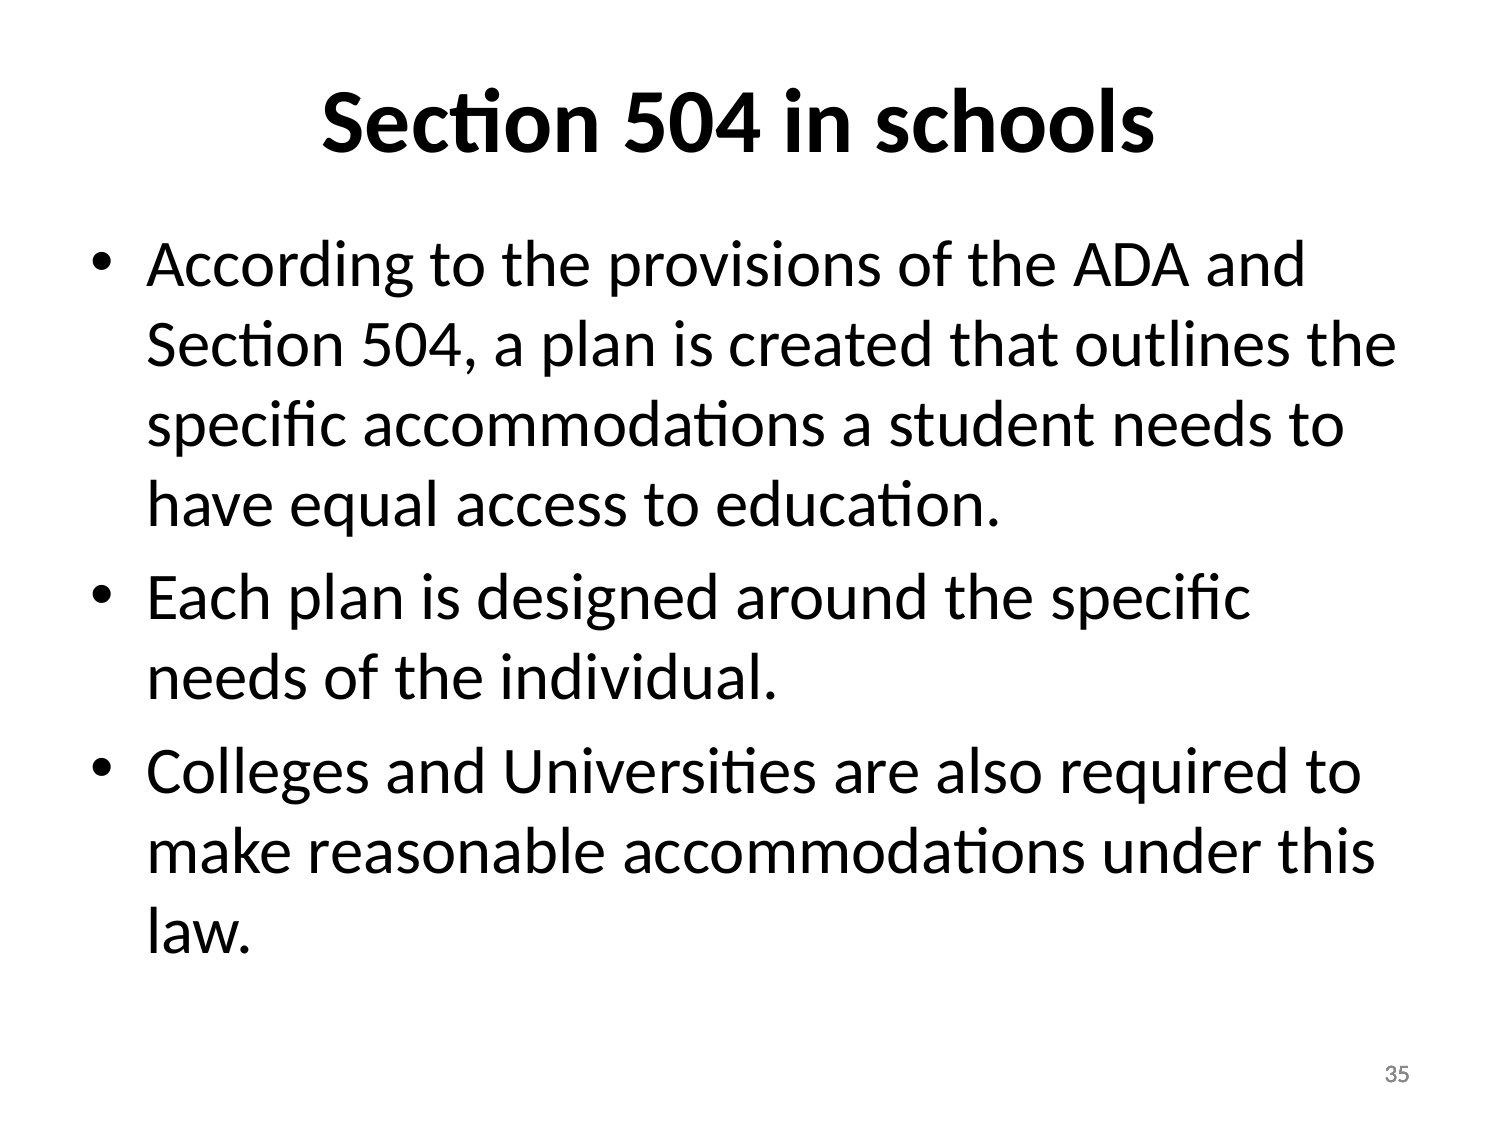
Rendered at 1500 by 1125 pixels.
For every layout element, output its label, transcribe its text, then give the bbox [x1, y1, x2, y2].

list According to the provisions of the ADA and Section 504, a plan is created that outlines the specific accommodations a student needs to have equal access to education. Each plan is designed around the specific needs of the individual. Colleges and Universities are also required to make reasonable accommodations under this law. [75, 212, 1425, 1005]
text_box 35 [1074, 1042, 1425, 1103]
title Section 504 in schools [75, 45, 1425, 188]
